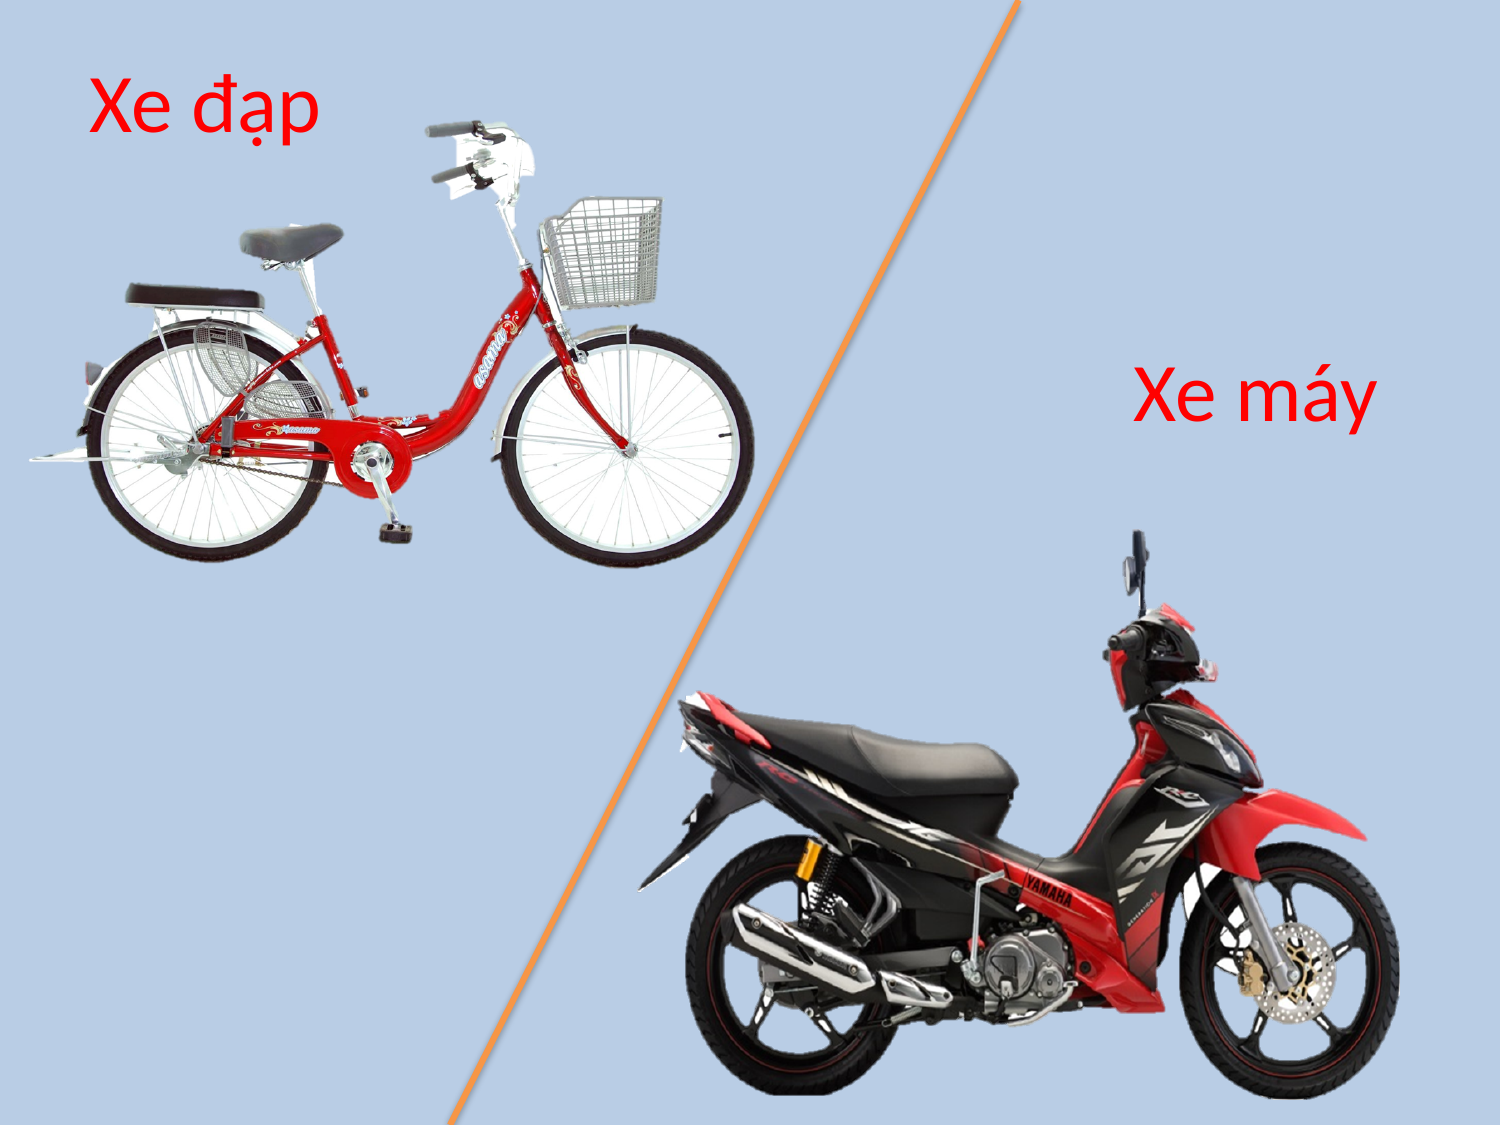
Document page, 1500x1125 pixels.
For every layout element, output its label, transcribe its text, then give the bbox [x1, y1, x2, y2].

picture [0, 99, 449, 589]
text_box Xe máy [1118, 331, 1400, 446]
picture [1019, 527, 1401, 1100]
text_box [449, 0, 1019, 1125]
text_box Xe đạp [75, 41, 350, 98]
